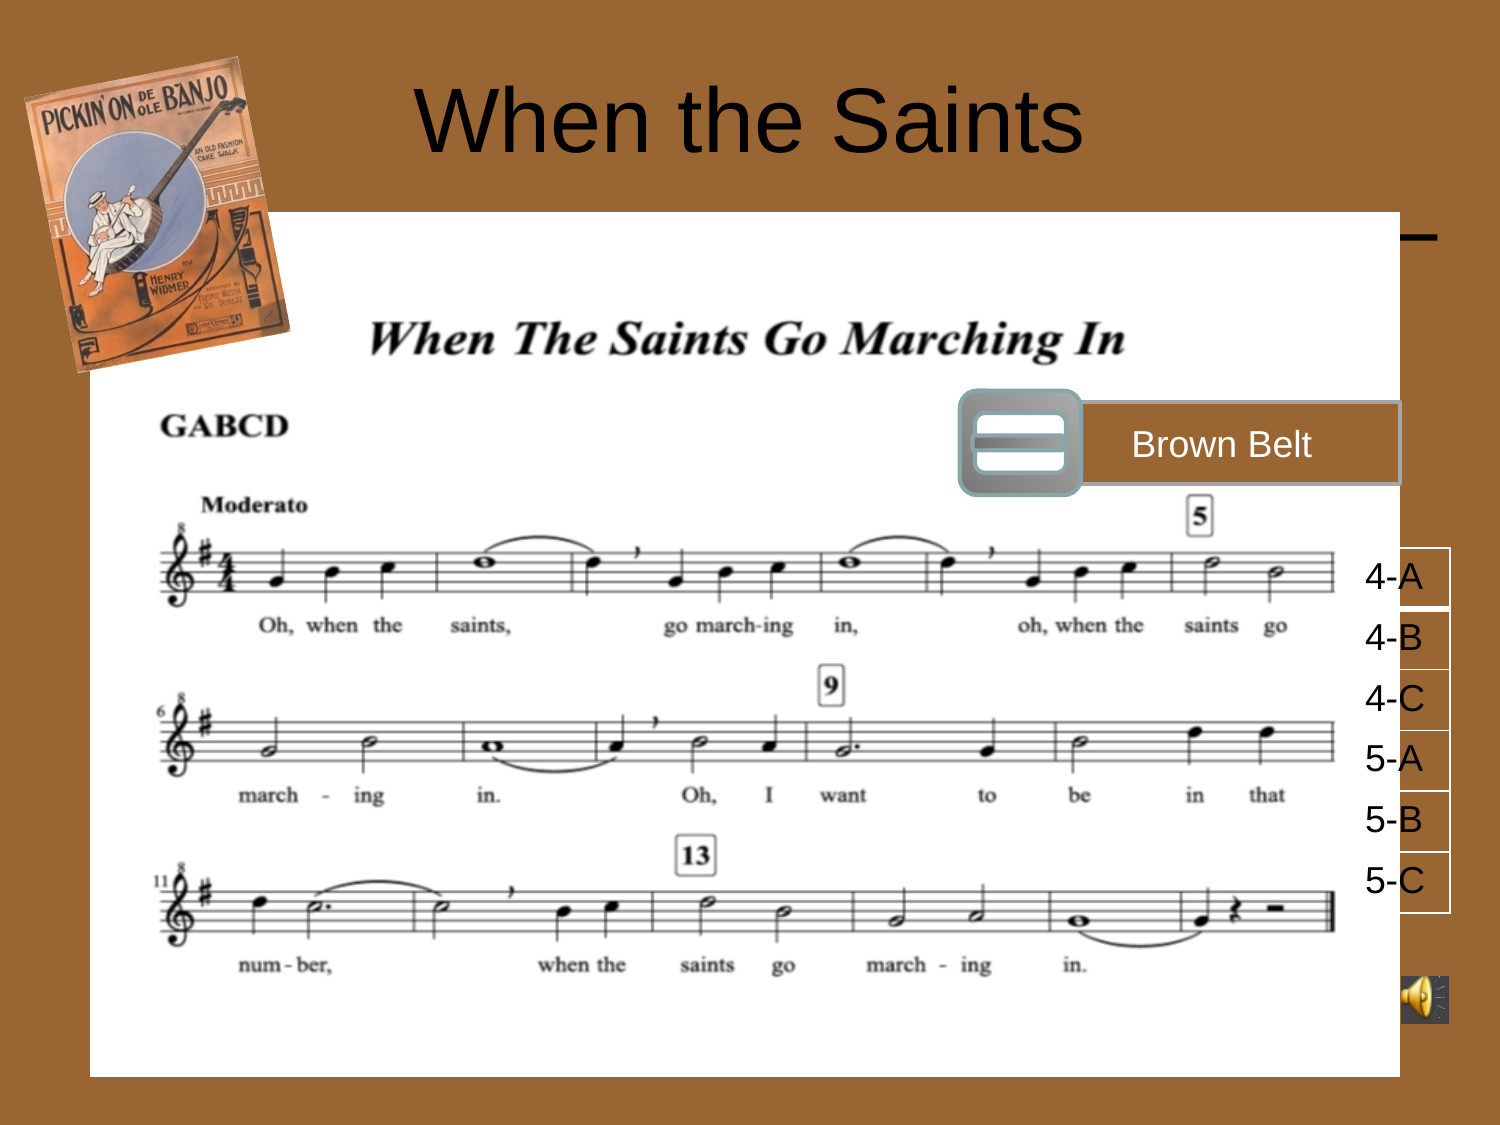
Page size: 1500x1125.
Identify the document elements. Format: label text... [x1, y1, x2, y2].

title When the Saints [74, 44, 1426, 233]
picture [1401, 974, 1451, 1026]
picture [25, 57, 267, 373]
table_cell 5-A [1404, 731, 1449, 790]
table_cell 5-B [1404, 792, 1449, 851]
table_cell 4-B [1404, 612, 1449, 669]
table_cell 4-C [1404, 670, 1449, 730]
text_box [90, 212, 1401, 1077]
table_cell 5-C [1404, 853, 1449, 912]
table_header 4-A [1404, 549, 1449, 606]
